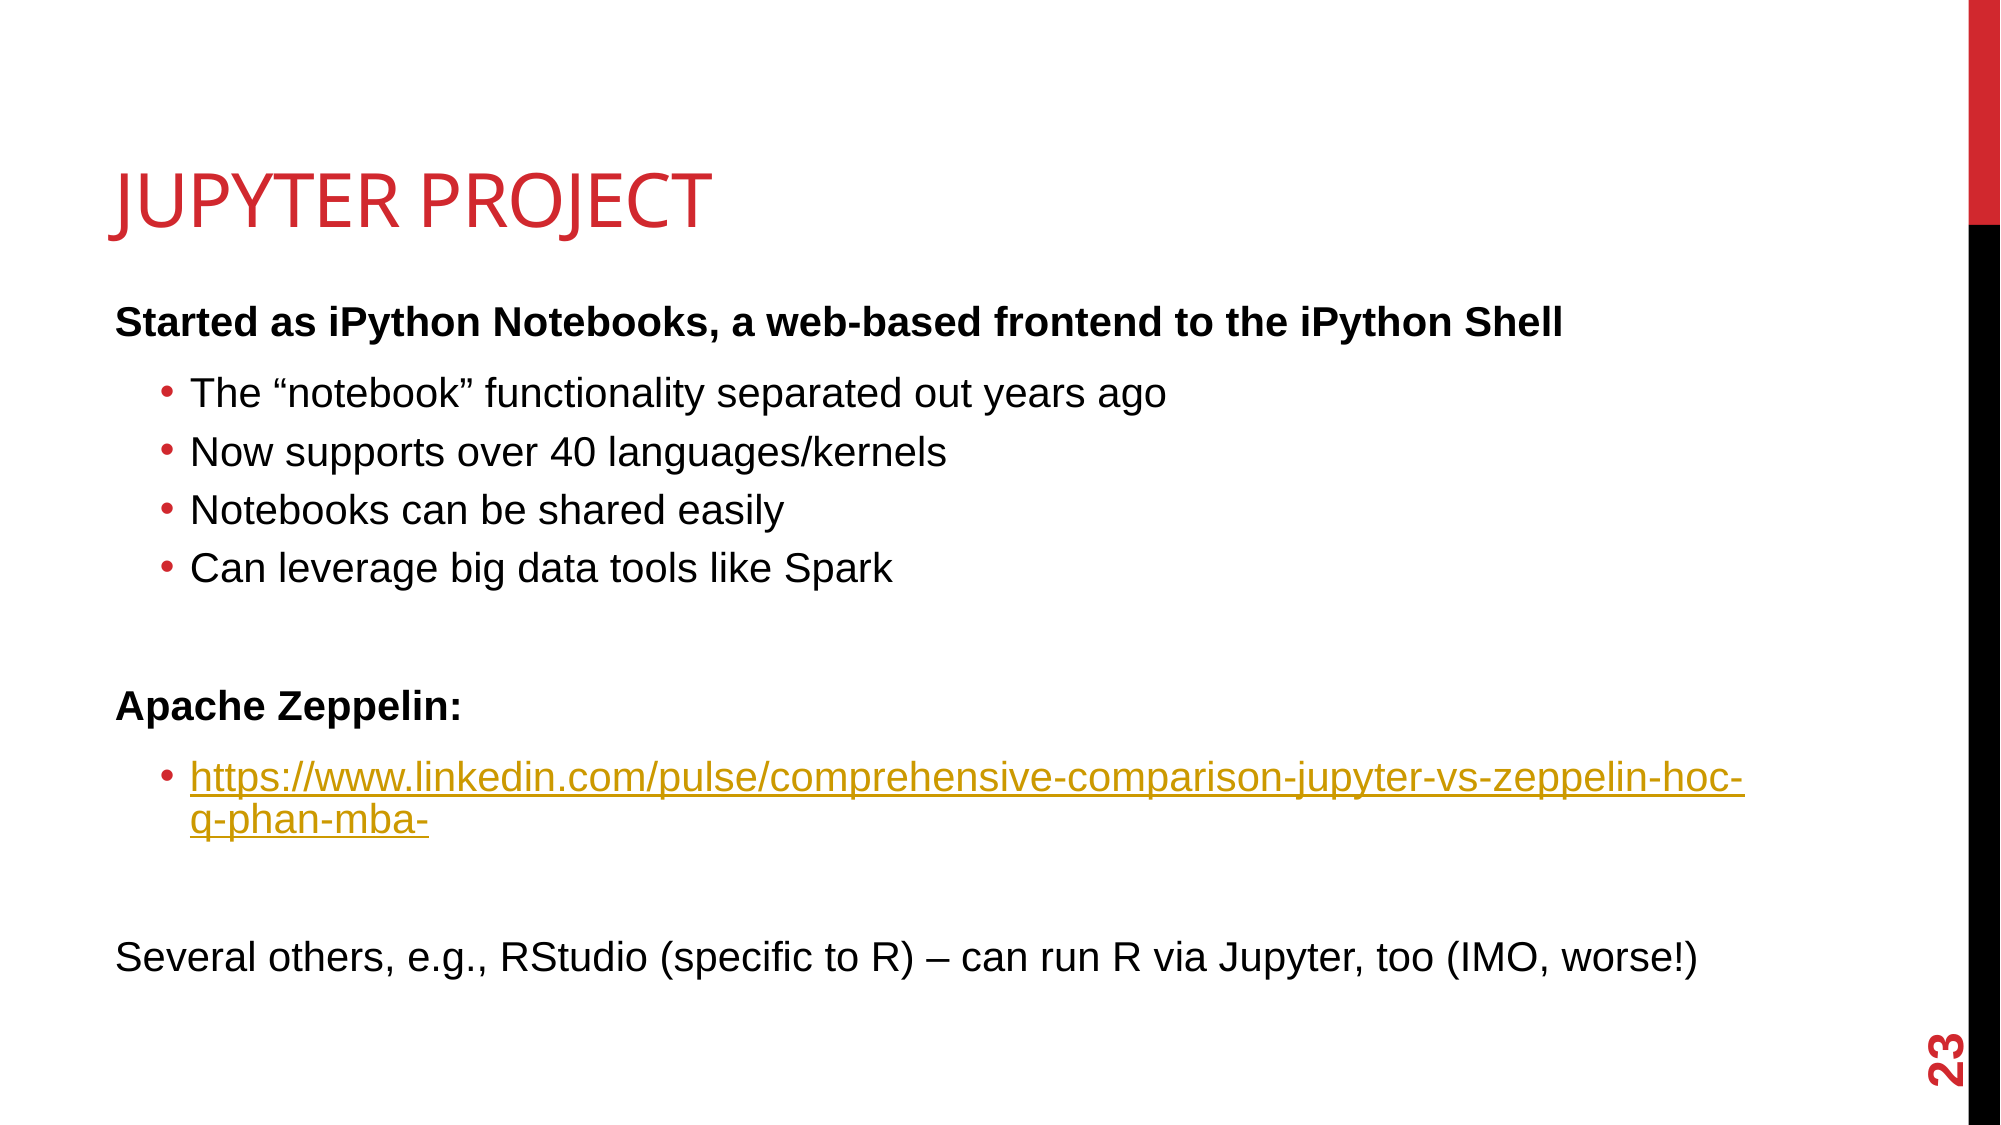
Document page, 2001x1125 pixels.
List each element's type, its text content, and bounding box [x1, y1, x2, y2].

title Jupyter Project [99, 25, 1367, 250]
list Started as iPython Notebooks, a web-based frontend to the iPython Shell The “notebook” functionality separated out years ago Now supports over 40 languages/kernels Notebooks can be shared easily Can leverage big data tools like Spark Apache Zeppelin: https://www.linkedin.com/pulse/comprehensive-comparison-jupyter-vs-zeppelin-hoc-q-phan-mba- Several others, e.g., RStudio (specific to R) – can run R via Jupyter, too (IMO, worse!) [99, 287, 1767, 1005]
slide_number 23 [1903, 887, 1984, 1104]
